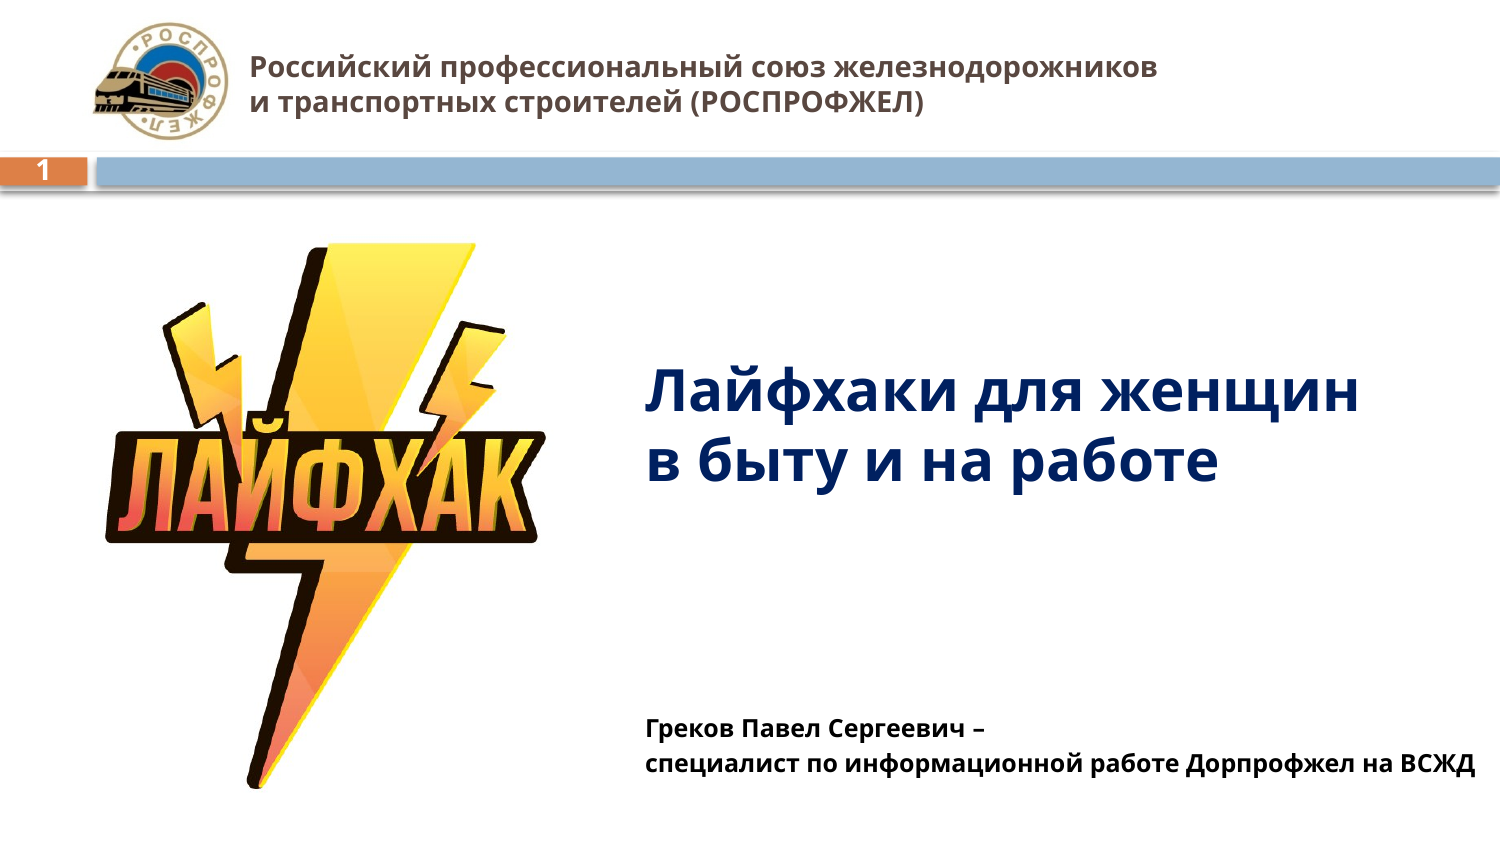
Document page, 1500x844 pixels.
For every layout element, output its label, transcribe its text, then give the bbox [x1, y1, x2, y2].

text_box Лайфхаки для женщин в быту и на работе [630, 304, 1444, 542]
slide_number 1 [0, 156, 88, 187]
text_box Российский профессиональный союз железнодорожников и транспортных строителей (РОСПРОФЖЕЛ) [241, 40, 1407, 126]
picture [81, 17, 235, 150]
text_box Греков Павел Сергеевич – специалист по информационной работе Дорпрофжел на ВСЖД [630, 701, 1500, 786]
picture [46, 234, 610, 798]
